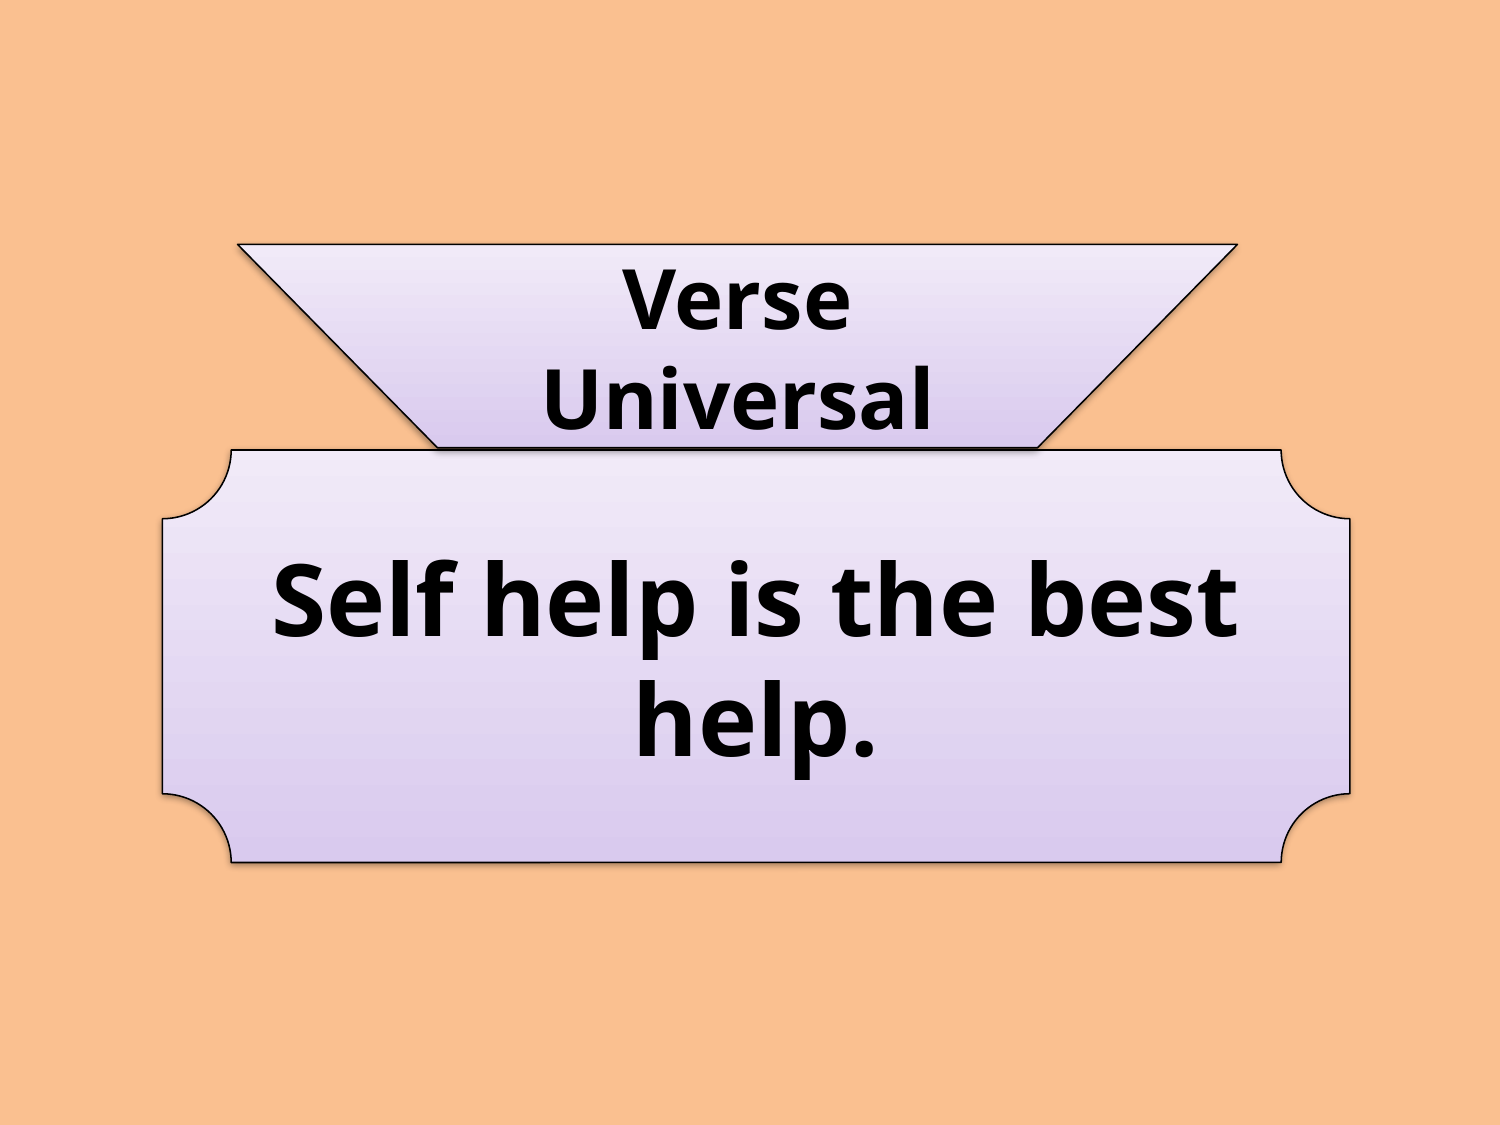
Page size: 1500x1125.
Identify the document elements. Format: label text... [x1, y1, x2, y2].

text_box Self help is the best help. [161, 449, 1351, 864]
text_box Verse Universal [236, 243, 1239, 449]
